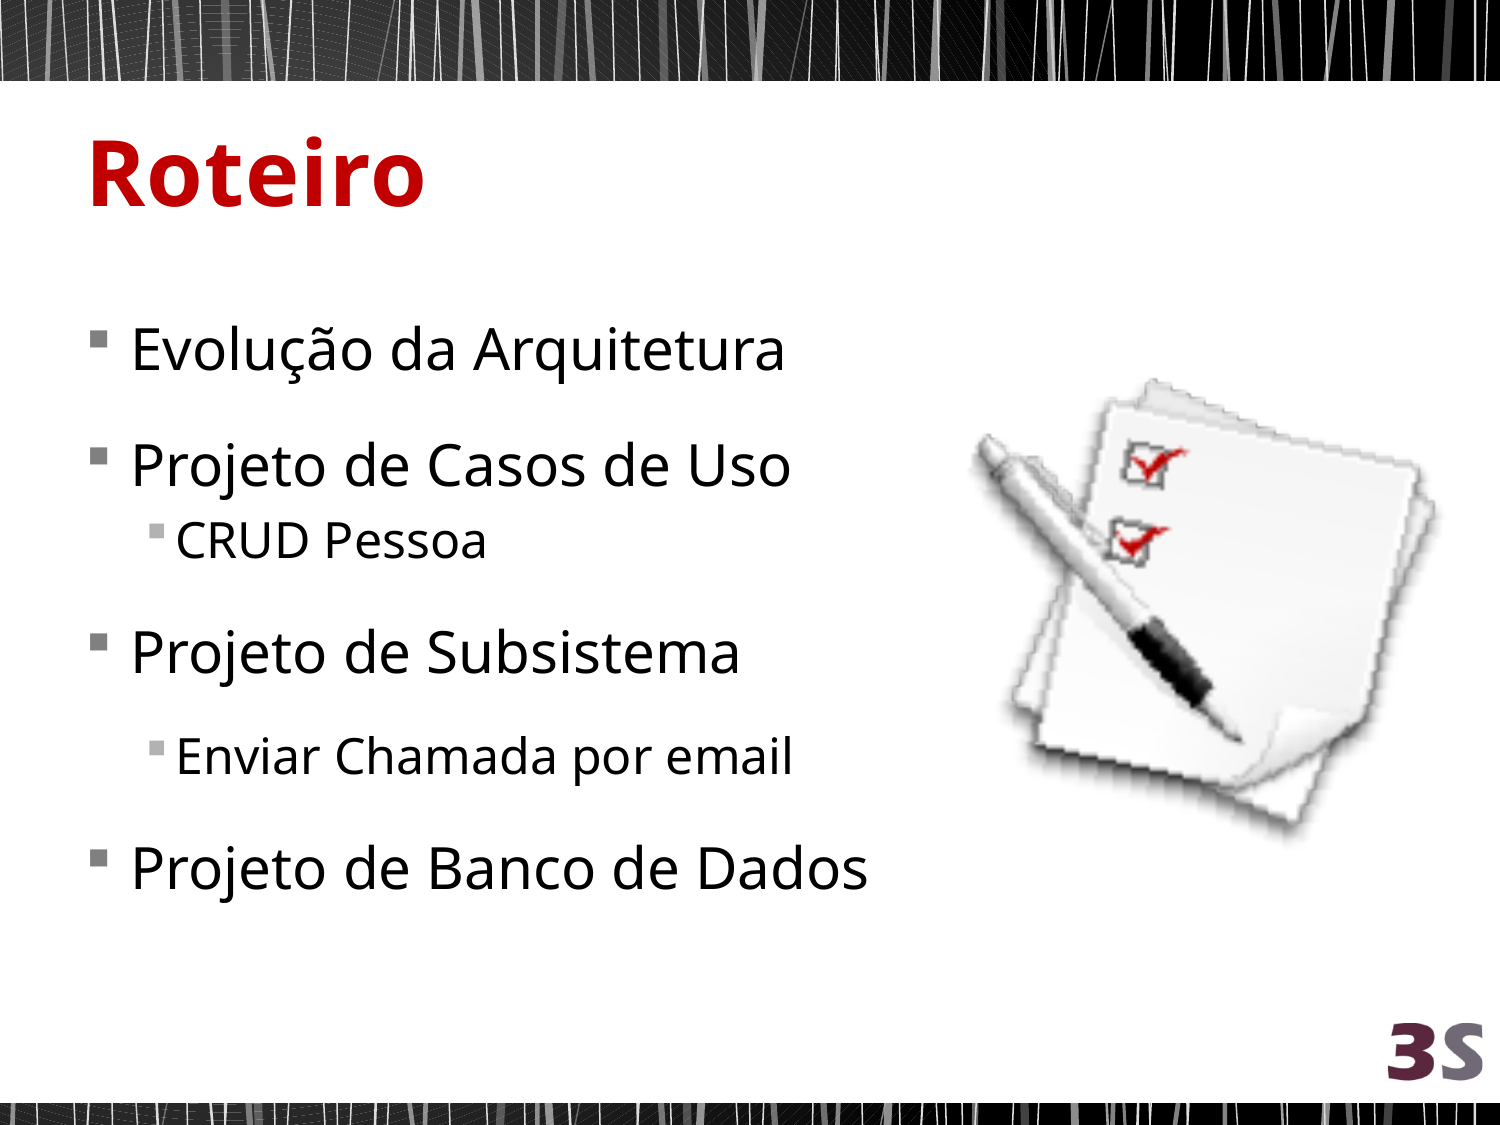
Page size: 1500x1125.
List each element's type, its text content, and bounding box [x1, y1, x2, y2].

title Roteiro [70, 45, 1421, 233]
list Evolução da Arquitetura Projeto de Casos de Uso CRUD Pessoa Projeto de Subsistema Enviar Chamada por email Projeto de Banco de Dados [70, 269, 1081, 1079]
picture [1387, 1023, 1483, 1083]
picture [907, 314, 1465, 876]
